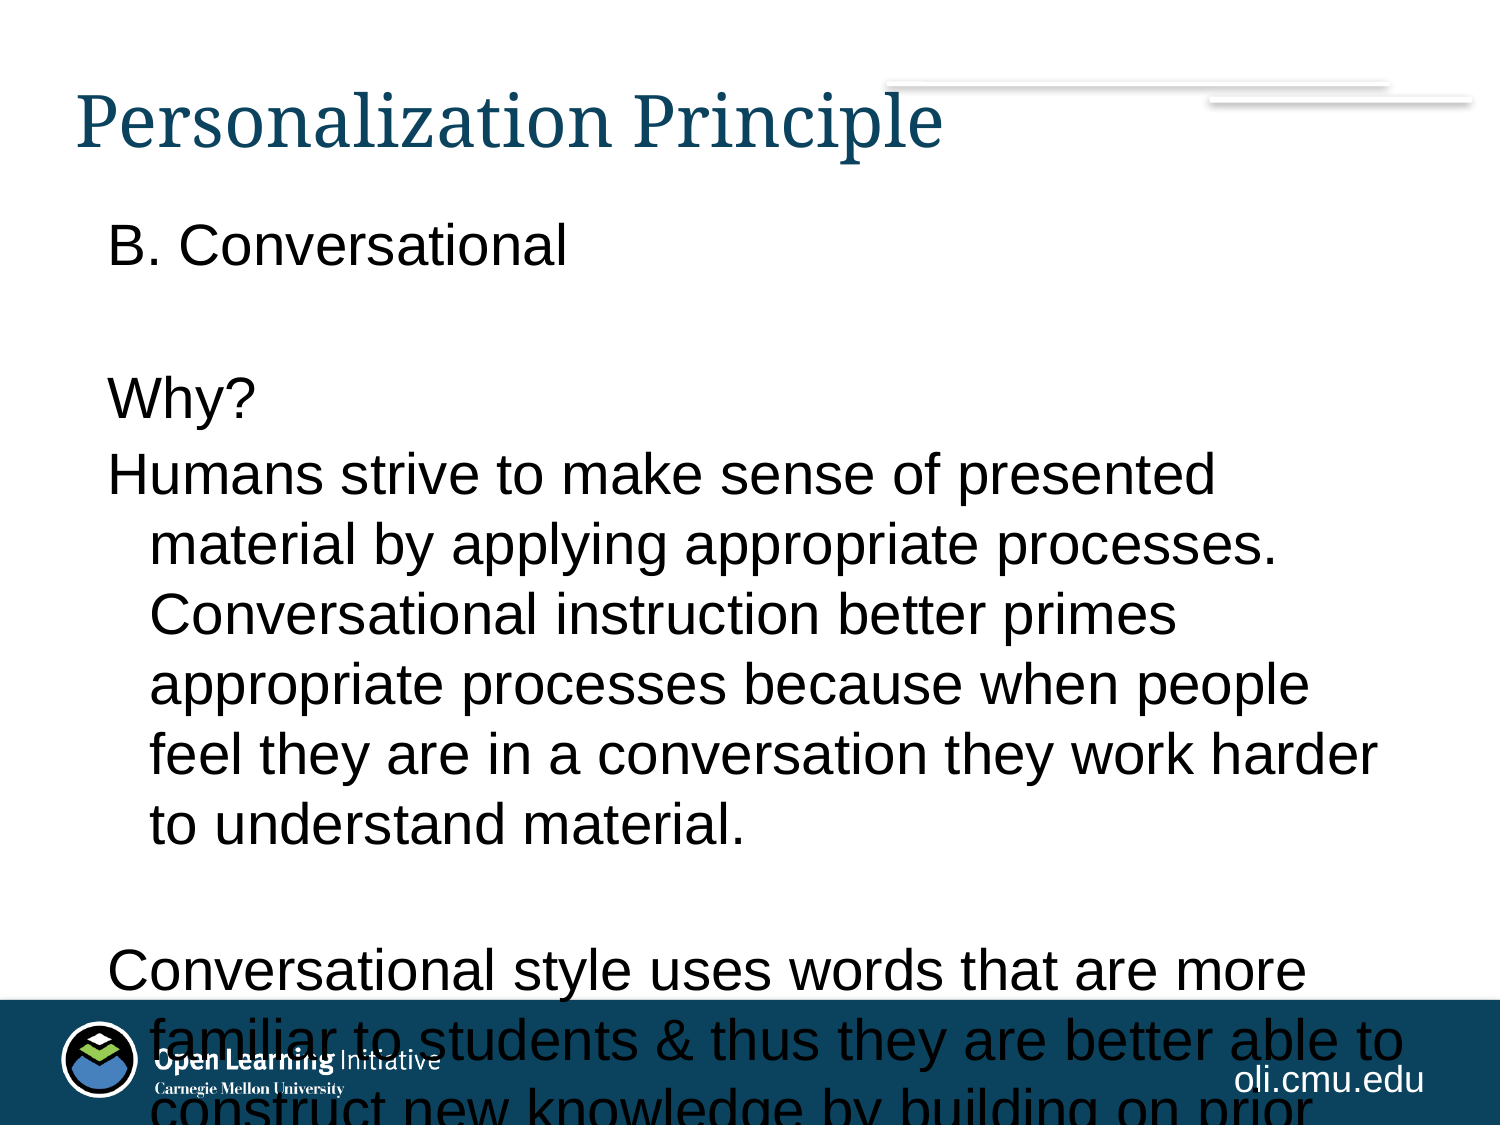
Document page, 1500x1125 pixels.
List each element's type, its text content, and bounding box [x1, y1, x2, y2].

title Personalization Principle [75, 75, 1425, 163]
list B. Conversational Why? Humans strive to make sense of presented material by applying appropriate processes. Conversational instruction better primes appropriate processes because when people feel they are in a conversation they work harder to understand material. Conversational style uses words that are more familiar to students & thus they are better able to construct new knowledge by building on prior knowledge. [75, 200, 1425, 913]
picture [50, 1012, 456, 1111]
